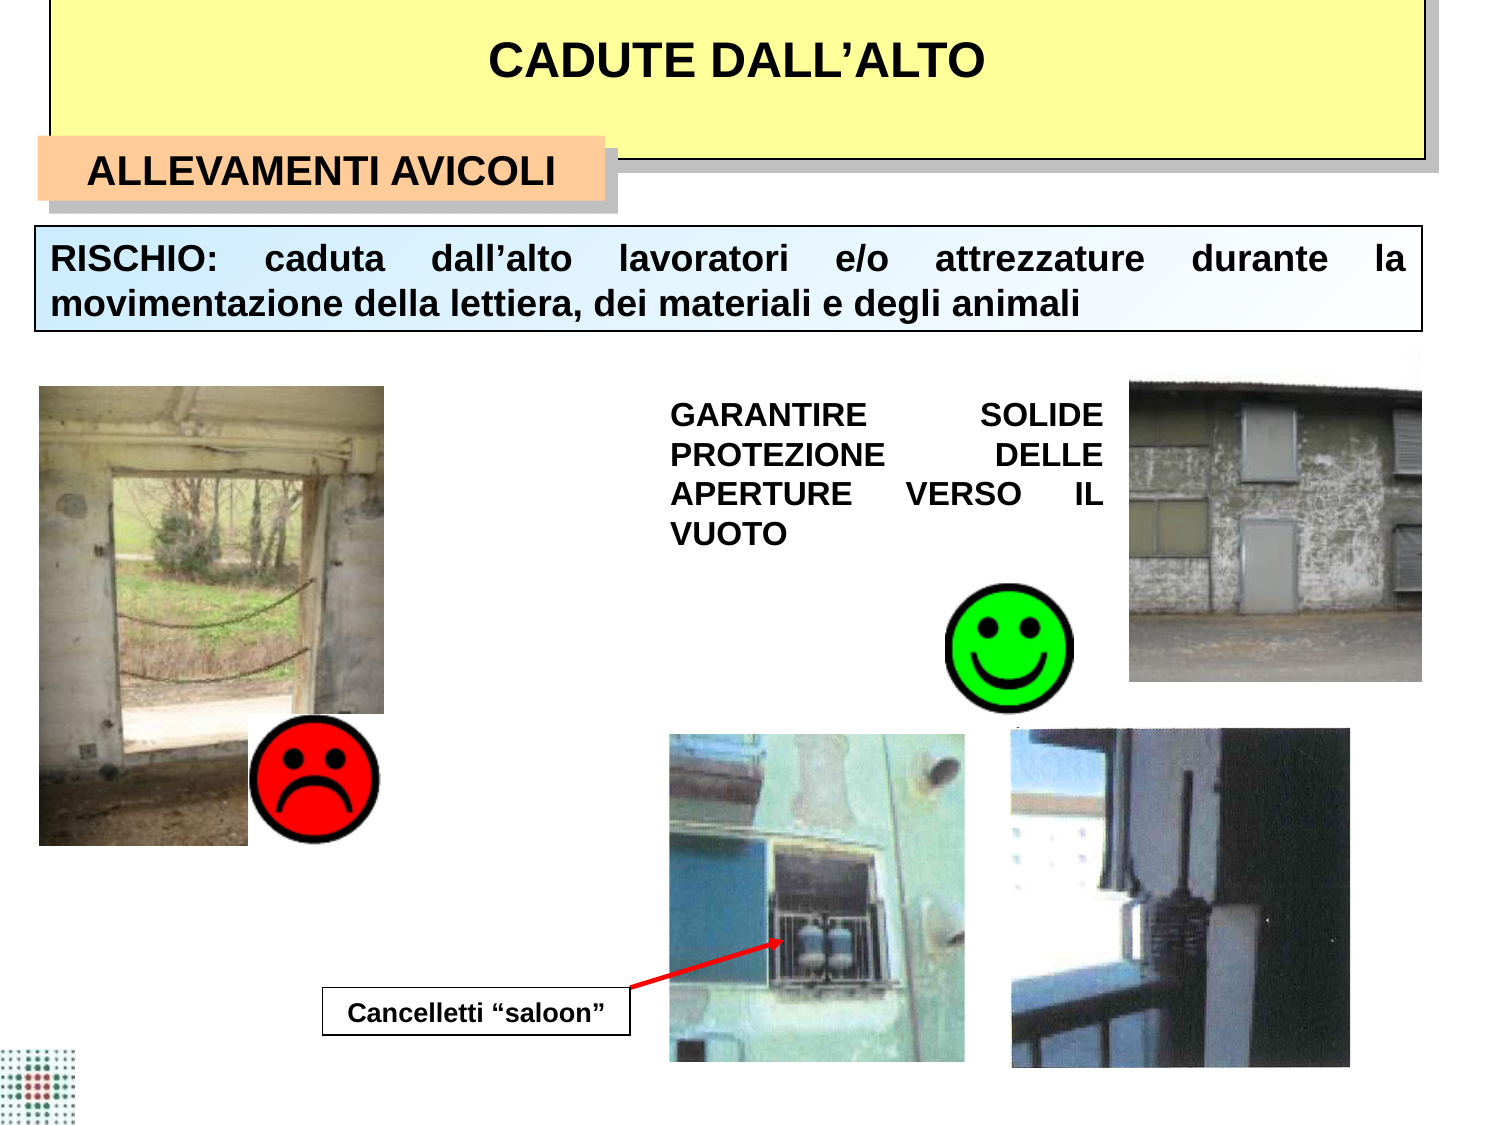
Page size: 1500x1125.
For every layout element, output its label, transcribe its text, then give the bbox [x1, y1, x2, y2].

text_box RISCHIO: caduta dall’alto lavoratori e/o attrezzature durante la movimentazione della lettiera, dei materiali e degli animali [34, 226, 1422, 332]
picture [945, 582, 1074, 715]
picture [0, 1049, 75, 1125]
picture [38, 386, 384, 847]
text_box Cancelletti “saloon” [322, 987, 630, 1035]
picture [1129, 349, 1423, 682]
picture [669, 733, 965, 1062]
text_box GARANTIRE SOLIDE PROTEZIONE DELLE APERTURE VERSO IL VUOTO [655, 385, 1119, 560]
text_box ALLEVAMENTI AVICOLI [37, 135, 606, 201]
title CADUTE DALL’ALTO [50, 0, 1425, 160]
picture [1009, 727, 1351, 1068]
